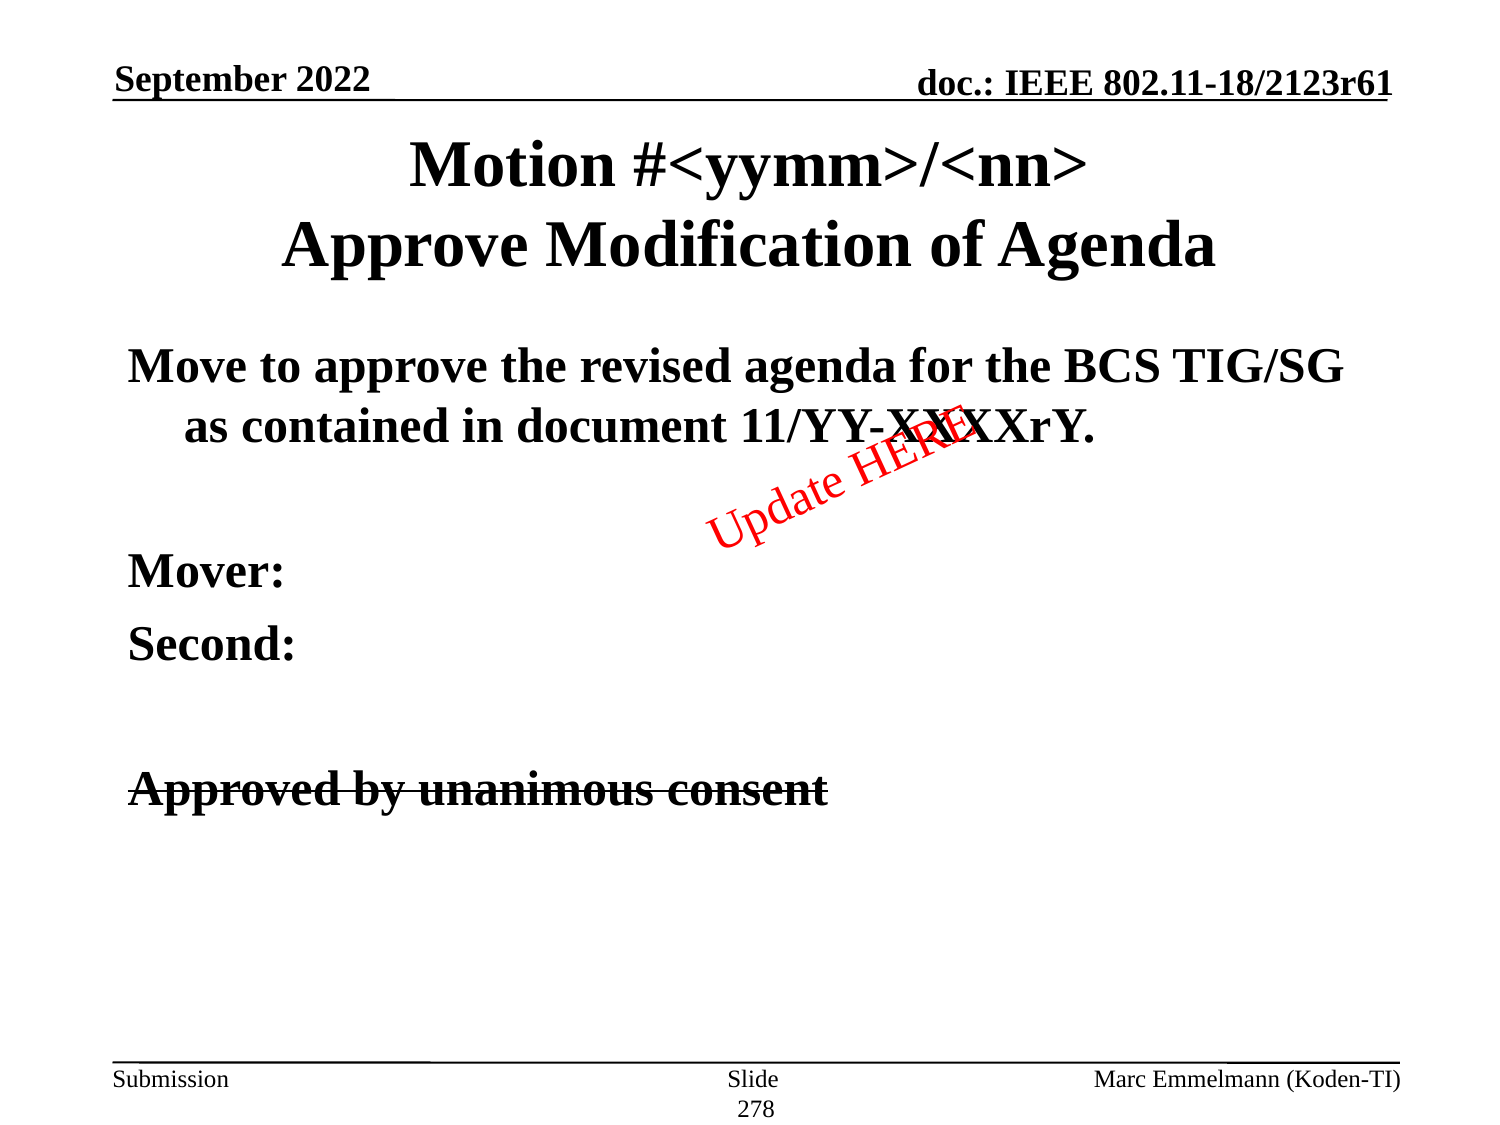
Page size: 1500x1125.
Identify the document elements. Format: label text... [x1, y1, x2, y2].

title Motion #<yymm>/<nn> Approve Modification of Agenda [112, 112, 1388, 288]
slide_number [114, 54, 423, 100]
list Move to approve the revised agenda for the BCS TIG/SG as contained in document 11/YY-XXXXrY. Mover: Second: Approved by unanimous consent [112, 324, 1388, 1000]
slide_number Slide 278 [712, 1061, 800, 1123]
text_box Update HERE [680, 373, 1000, 576]
footer Marc Emmelmann (Koden-TI) [878, 1061, 1402, 1093]
